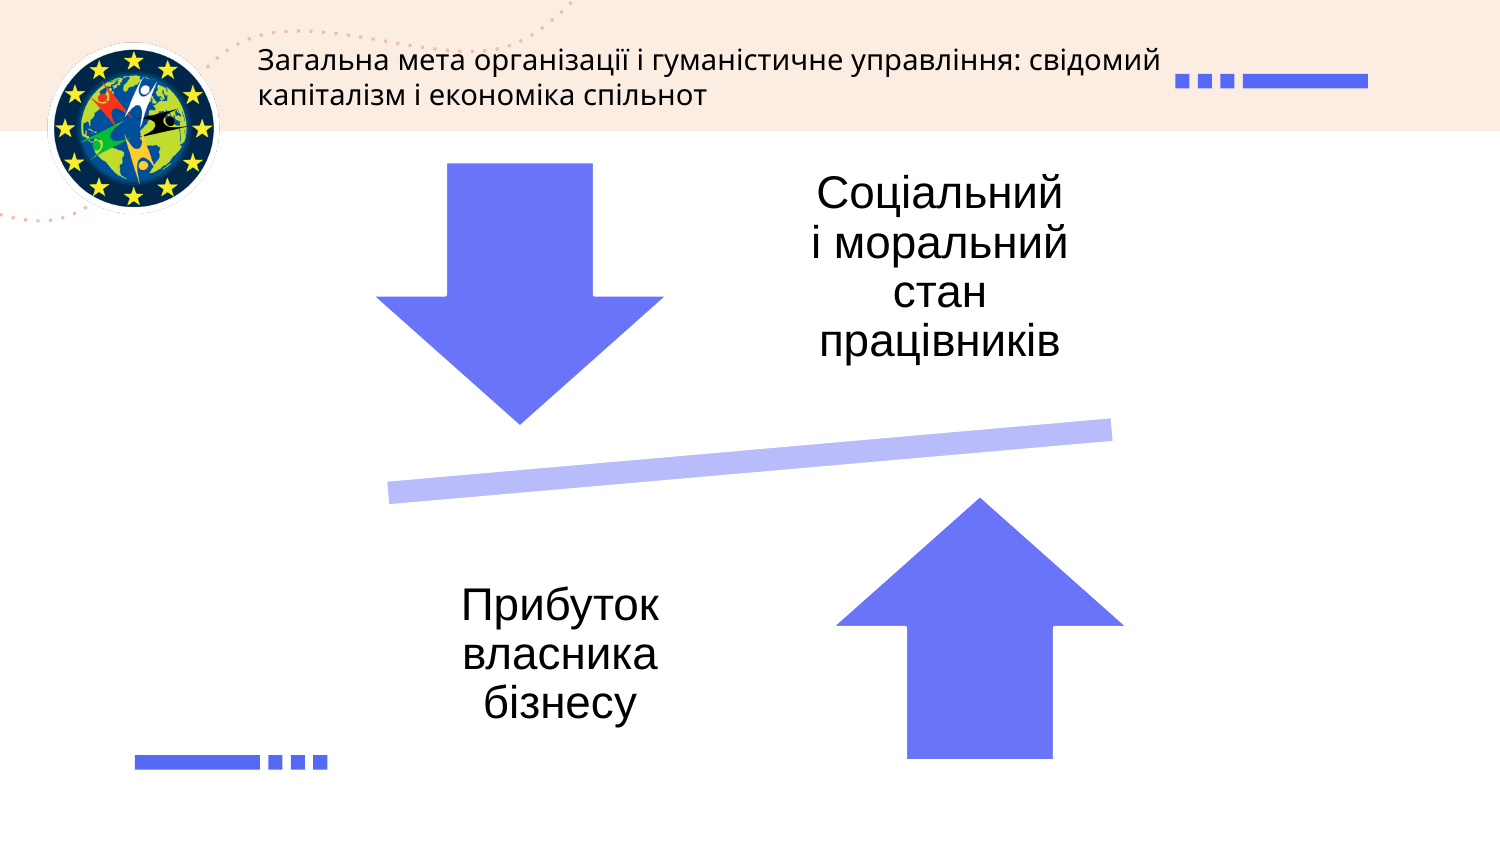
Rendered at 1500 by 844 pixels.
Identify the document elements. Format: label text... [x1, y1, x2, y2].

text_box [249, 127, 1251, 795]
picture [0, 0, 309, 298]
text_box Загальна мета організації і гуманістичне управління: свідомий капіталізм і економіка спільнот [313, 34, 1257, 128]
